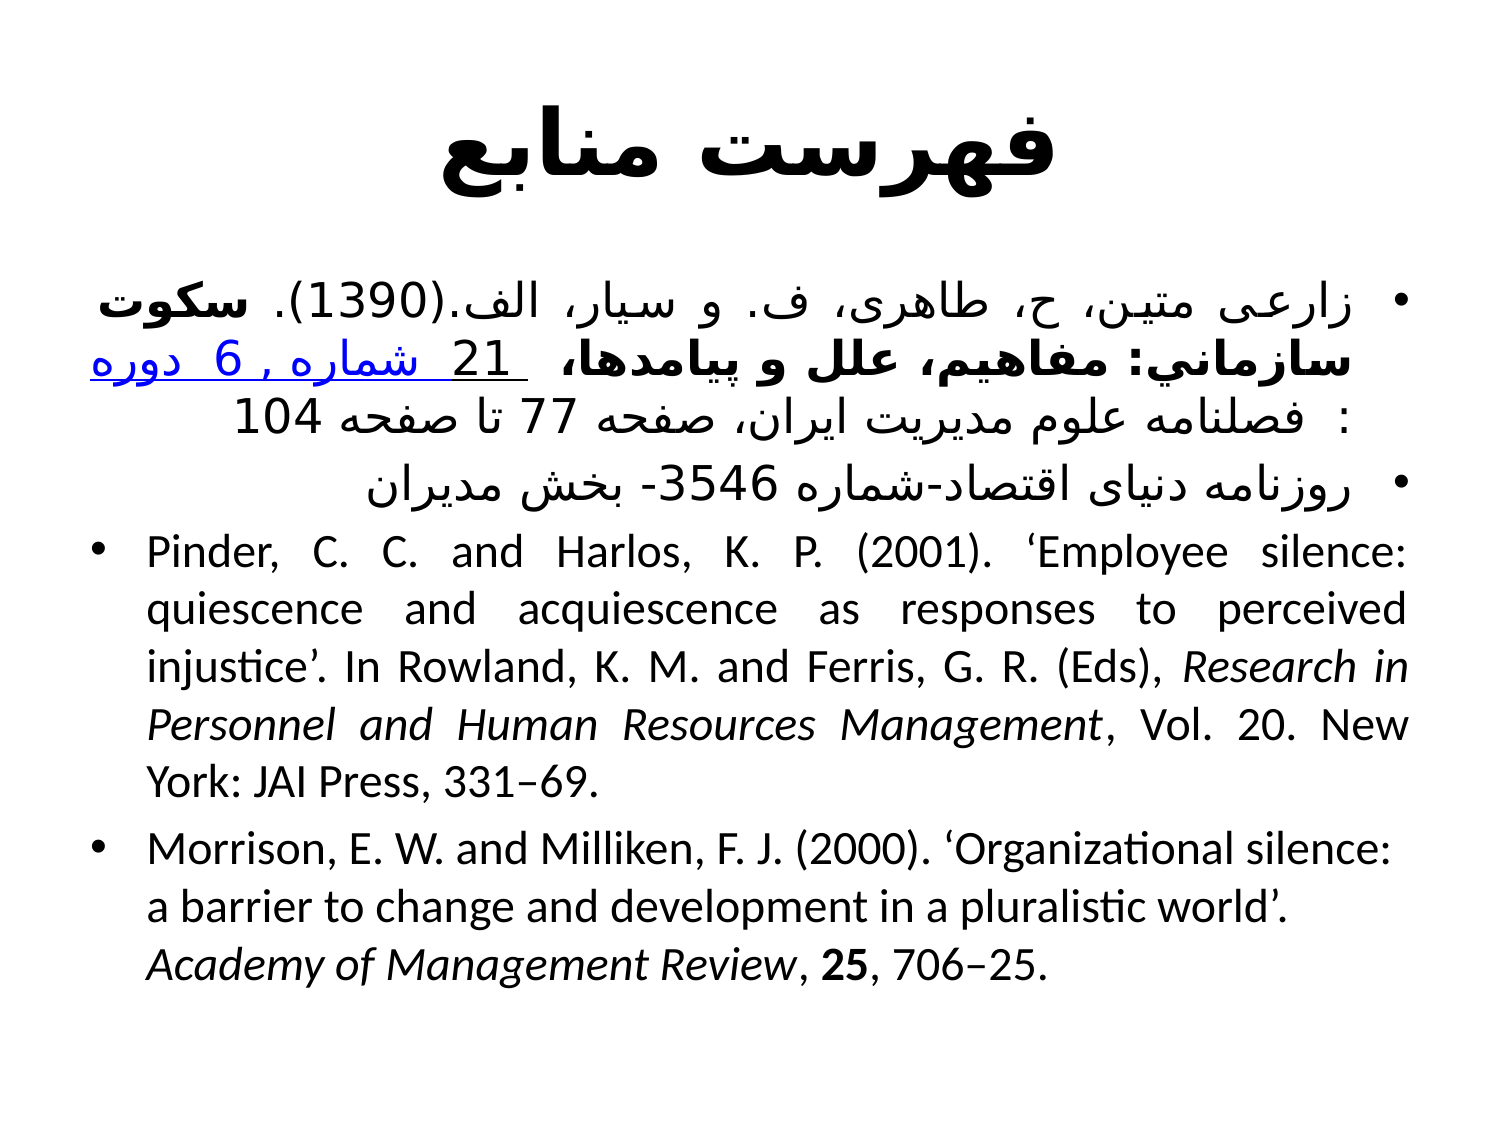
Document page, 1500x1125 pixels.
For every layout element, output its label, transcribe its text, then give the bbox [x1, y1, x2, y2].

list زارعی متین، ح، طاهری، ف. و سیار، الف.(1390). سکوت سازماني: مفاهيم، علل و پيامدها، دوره 6 , شماره 21 : فصلنامه علوم مدیریت ایران، صفحه 77 تا صفحه 104 روزنامه دنیای اقتصاد-شماره 3546- بخش مدیران Pinder, C. C. and Harlos, K. P. (2001). ‘Employee silence: quiescence and acquiescence as responses to perceived injustice’. In Rowland, K. M. and Ferris, G. R. (Eds), Research in Personnel and Human Resources Management, Vol. 20. New York: JAI Press, 331–69. Morrison, E. W. and Milliken, F. J. (2000). ‘Organizational silence: a barrier to change and development in a pluralistic world’. Academy of Management Review, 25, 706–25. [75, 262, 1425, 1005]
title فهرست منابع [75, 45, 1425, 233]
